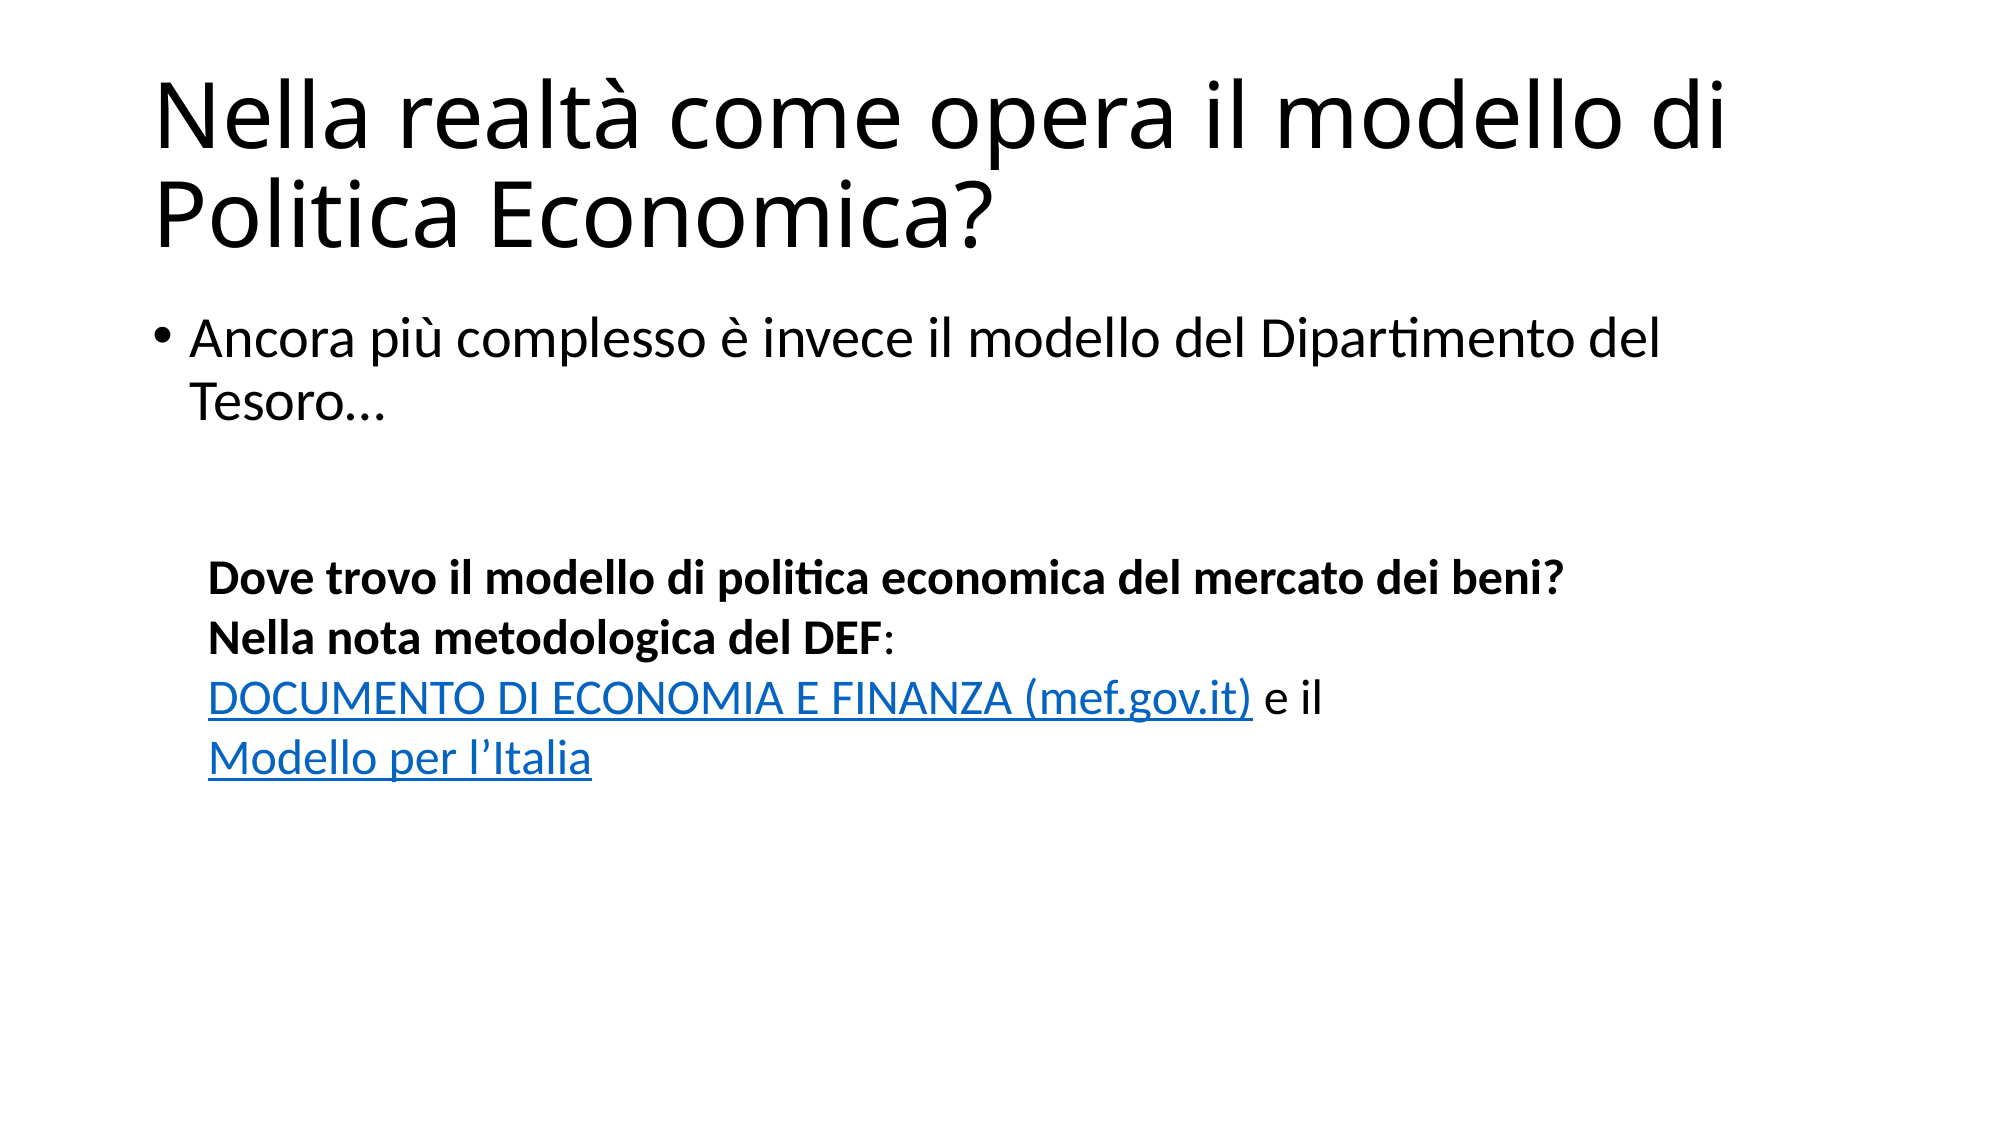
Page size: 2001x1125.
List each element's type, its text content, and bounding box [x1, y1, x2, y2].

title Nella realtà come opera il modello di Politica Economica? [137, 59, 1863, 278]
text_box Dove trovo il modello di politica economica del mercato dei beni? Nella nota metodologica del DEF: DOCUMENTO DI ECONOMIA E FINANZA (mef.gov.it) e il Modello per l’Italia [193, 537, 1593, 792]
list Ancora più complesso è invece il modello del Dipartimento del Tesoro… [137, 299, 1863, 1014]
